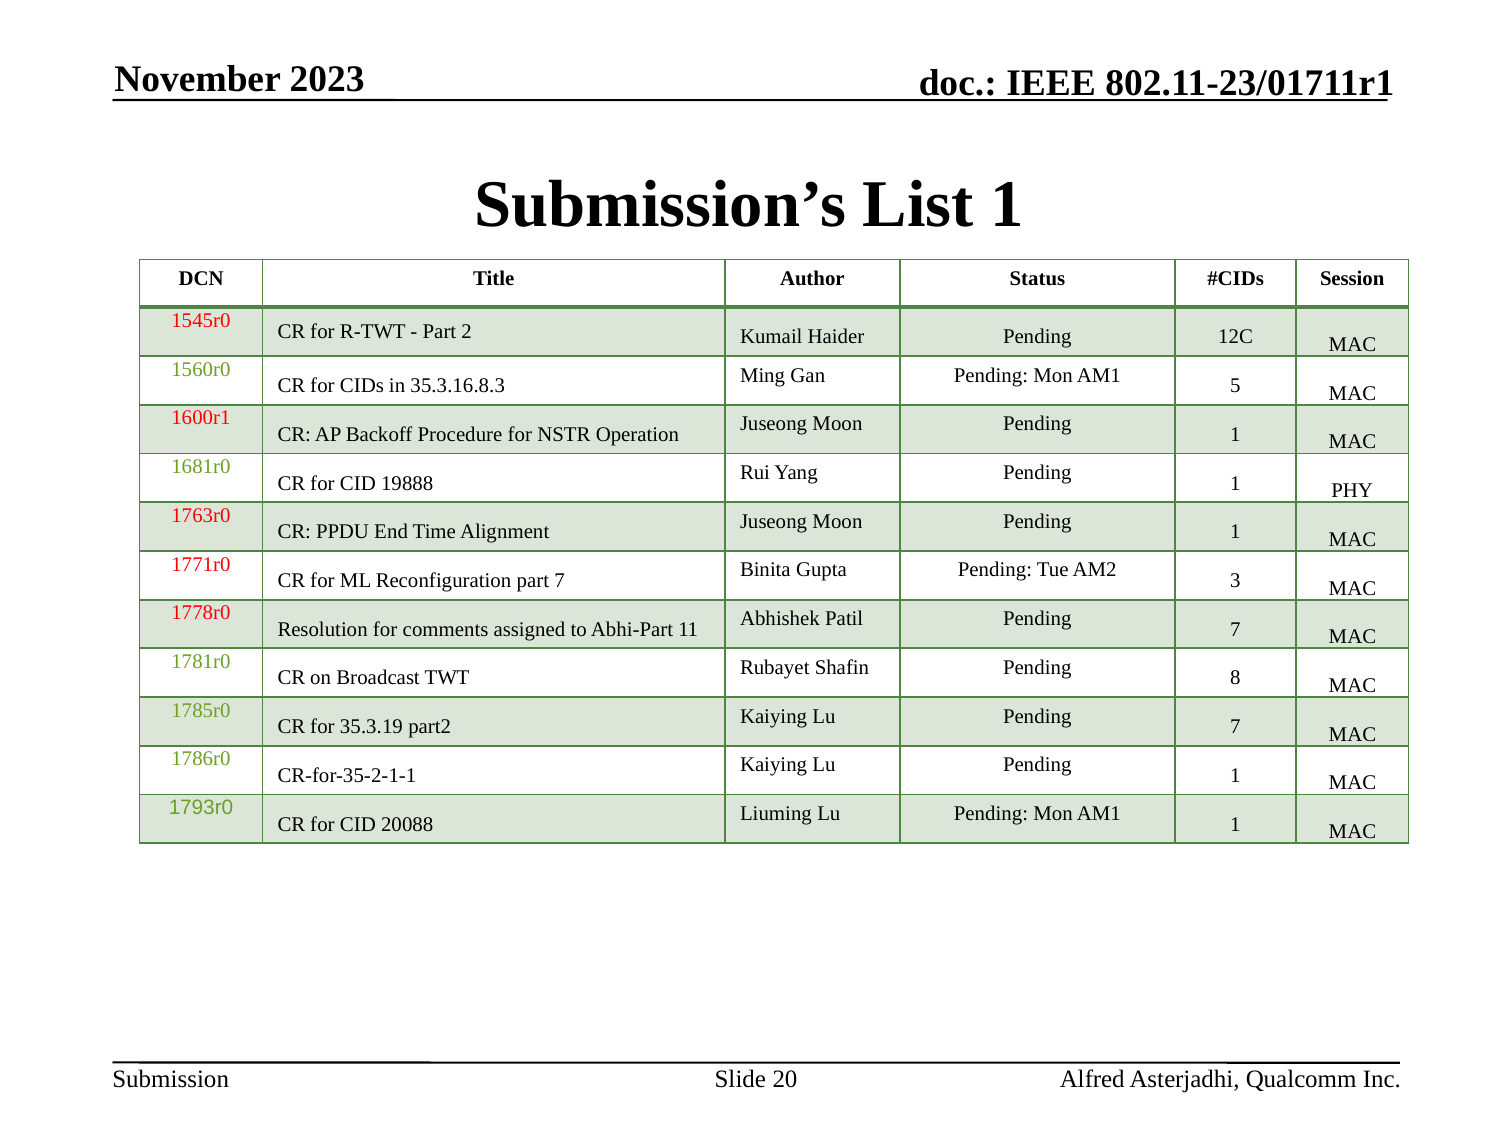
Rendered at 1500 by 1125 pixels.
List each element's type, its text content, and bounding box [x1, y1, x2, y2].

table_cell Liuming Lu [726, 795, 899, 842]
table_cell Kaiying Lu [726, 747, 899, 794]
slide_number Slide 20 [712, 1061, 800, 1123]
table_cell MAC [1297, 747, 1408, 794]
table_cell CR for 35.3.19 part2 [263, 698, 724, 745]
table_cell Ming Gan [726, 357, 899, 404]
table_cell Rubayet Shafin [726, 649, 899, 696]
table_cell MAC [1297, 552, 1408, 599]
table_cell 1771r0 [140, 552, 262, 599]
table_cell Pending: Tue AM2 [901, 552, 1174, 599]
table_cell CR for R-TWT - Part 2 [263, 309, 724, 355]
footer Alfred Asterjadhi, Qualcomm Inc. [878, 1061, 1402, 1093]
table_cell 5 [1176, 357, 1295, 404]
table_cell 1 [1176, 406, 1295, 453]
table_cell MAC [1297, 357, 1408, 404]
table_header Author [726, 260, 899, 305]
table_cell 1793r0 [140, 795, 262, 842]
table_cell Pending [901, 309, 1174, 355]
table_cell Pending [901, 601, 1174, 647]
table_cell Juseong Moon [726, 406, 899, 453]
table_cell CR-for-35-2-1-1 [263, 747, 724, 794]
table_cell CR for CID 19888 [263, 454, 724, 501]
table_cell 1785r0 [140, 698, 262, 745]
table_cell 1545r0 [140, 309, 262, 355]
table_cell Rui Yang [726, 454, 899, 501]
table_cell Pending [901, 698, 1174, 745]
table_cell MAC [1297, 795, 1408, 842]
table_cell CR on Broadcast TWT [263, 649, 724, 696]
table_cell Kaiying Lu [726, 698, 899, 745]
table_cell Pending [901, 406, 1174, 453]
table_cell Binita Gupta [726, 552, 899, 599]
table_cell 1 [1176, 454, 1295, 501]
table_cell 1681r0 [140, 454, 262, 501]
table_cell CR: PPDU End Time Alignment [263, 503, 724, 550]
table_cell 1 [1176, 795, 1295, 842]
table_cell MAC [1297, 309, 1408, 355]
table_header DCN [140, 260, 262, 305]
table_cell 7 [1176, 601, 1295, 647]
table_cell 7 [1176, 698, 1295, 745]
table_cell MAC [1297, 698, 1408, 745]
table_cell 1778r0 [140, 601, 262, 647]
table_cell Pending [901, 454, 1174, 501]
table_cell CR for CIDs in 35.3.16.8.3 [263, 357, 724, 404]
table_cell Pending [901, 649, 1174, 696]
table_cell 12C [1176, 309, 1295, 355]
table_cell Abhishek Patil [726, 601, 899, 647]
table_cell MAC [1297, 406, 1408, 453]
table_cell Kumail Haider [726, 309, 899, 355]
table_cell 1786r0 [140, 747, 262, 794]
table_cell Juseong Moon [726, 503, 899, 550]
table_header Session [1297, 260, 1408, 305]
table_cell 1763r0 [140, 503, 262, 550]
table_cell MAC [1297, 503, 1408, 550]
table_cell 1781r0 [140, 649, 262, 696]
title Submission’s List 1 [112, 112, 1388, 288]
table_cell CR: AP Backoff Procedure for NSTR Operation [263, 406, 724, 453]
table_cell Pending [901, 747, 1174, 794]
table_cell Pending: Mon AM1 [901, 357, 1174, 404]
table_cell PHY [1297, 454, 1408, 501]
table_cell 3 [1176, 552, 1295, 599]
table_cell 1 [1176, 503, 1295, 550]
table_cell 1600r1 [140, 406, 262, 453]
table_cell MAC [1297, 601, 1408, 647]
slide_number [114, 54, 423, 100]
table_cell 8 [1176, 649, 1295, 696]
table_cell Pending [901, 503, 1174, 550]
table_cell CR for ML Reconfiguration part 7 [263, 552, 724, 599]
table_header Title [263, 260, 724, 305]
table_header #CIDs [1176, 260, 1295, 305]
table_header Status [901, 260, 1174, 305]
table_cell MAC [1297, 649, 1408, 696]
table_cell 1 [1176, 747, 1295, 794]
table_cell 1560r0 [140, 357, 262, 404]
table_cell Pending: Mon AM1 [901, 795, 1174, 842]
table_cell Resolution for comments assigned to Abhi-Part 11 [263, 601, 724, 647]
table_cell CR for CID 20088 [263, 795, 724, 842]
